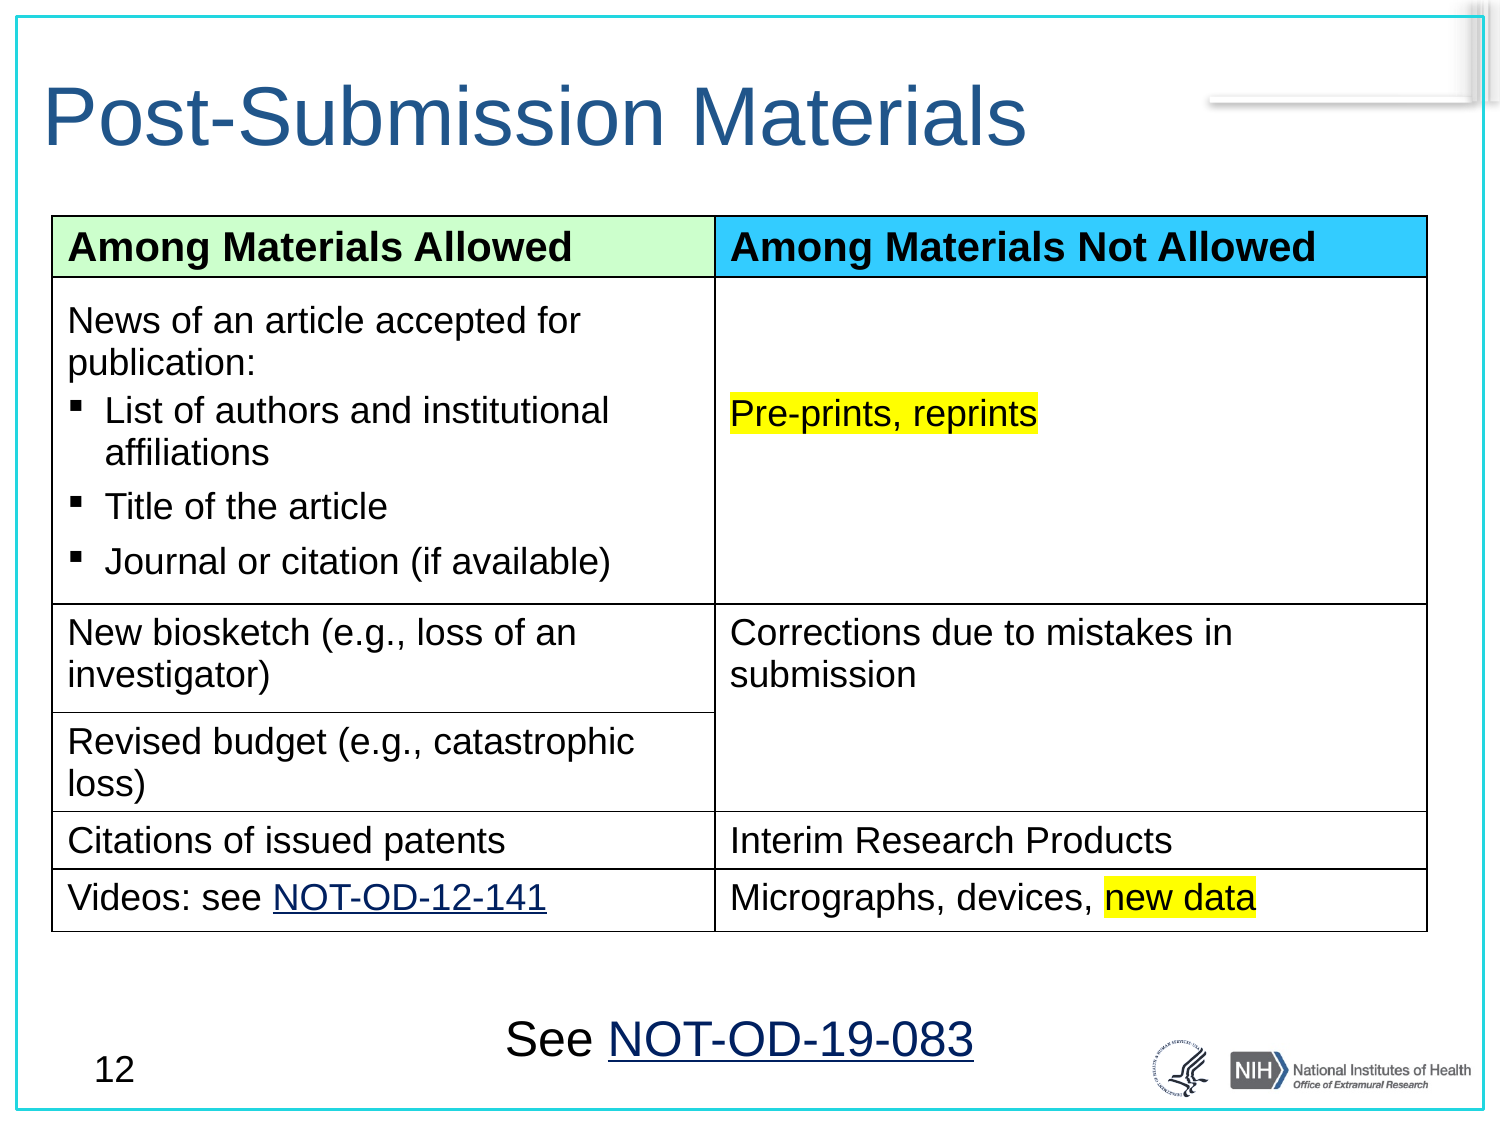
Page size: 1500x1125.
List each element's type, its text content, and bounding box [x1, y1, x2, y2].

table_cell Videos: see NOT-OD-12-141 [53, 870, 714, 931]
table_cell News of an article accepted for publication: List of authors and institutional affiliations Title of the article Journal or citation (if available) [53, 278, 714, 603]
table_cell Corrections due to mistakes in submission [716, 605, 1426, 811]
table_cell Interim Research Products [716, 812, 1426, 868]
table_cell New biosketch (e.g., loss of an investigator) [53, 605, 714, 712]
table_header Among Materials Not Allowed [716, 217, 1426, 276]
text_box See NOT-OD-19-083 [490, 999, 990, 1075]
title Post-Submission Materials [27, 24, 1479, 200]
table_cell Revised budget (e.g., catastrophic loss) [53, 713, 714, 811]
picture [1224, 1043, 1475, 1094]
table_header Among Materials Allowed [53, 217, 714, 276]
slide_number 12 [24, 1037, 150, 1098]
table_cell Citations of issued patents [53, 812, 714, 868]
table_cell Pre-prints, reprints [716, 278, 1426, 603]
table_cell Micrographs, devices, new data [716, 870, 1426, 931]
